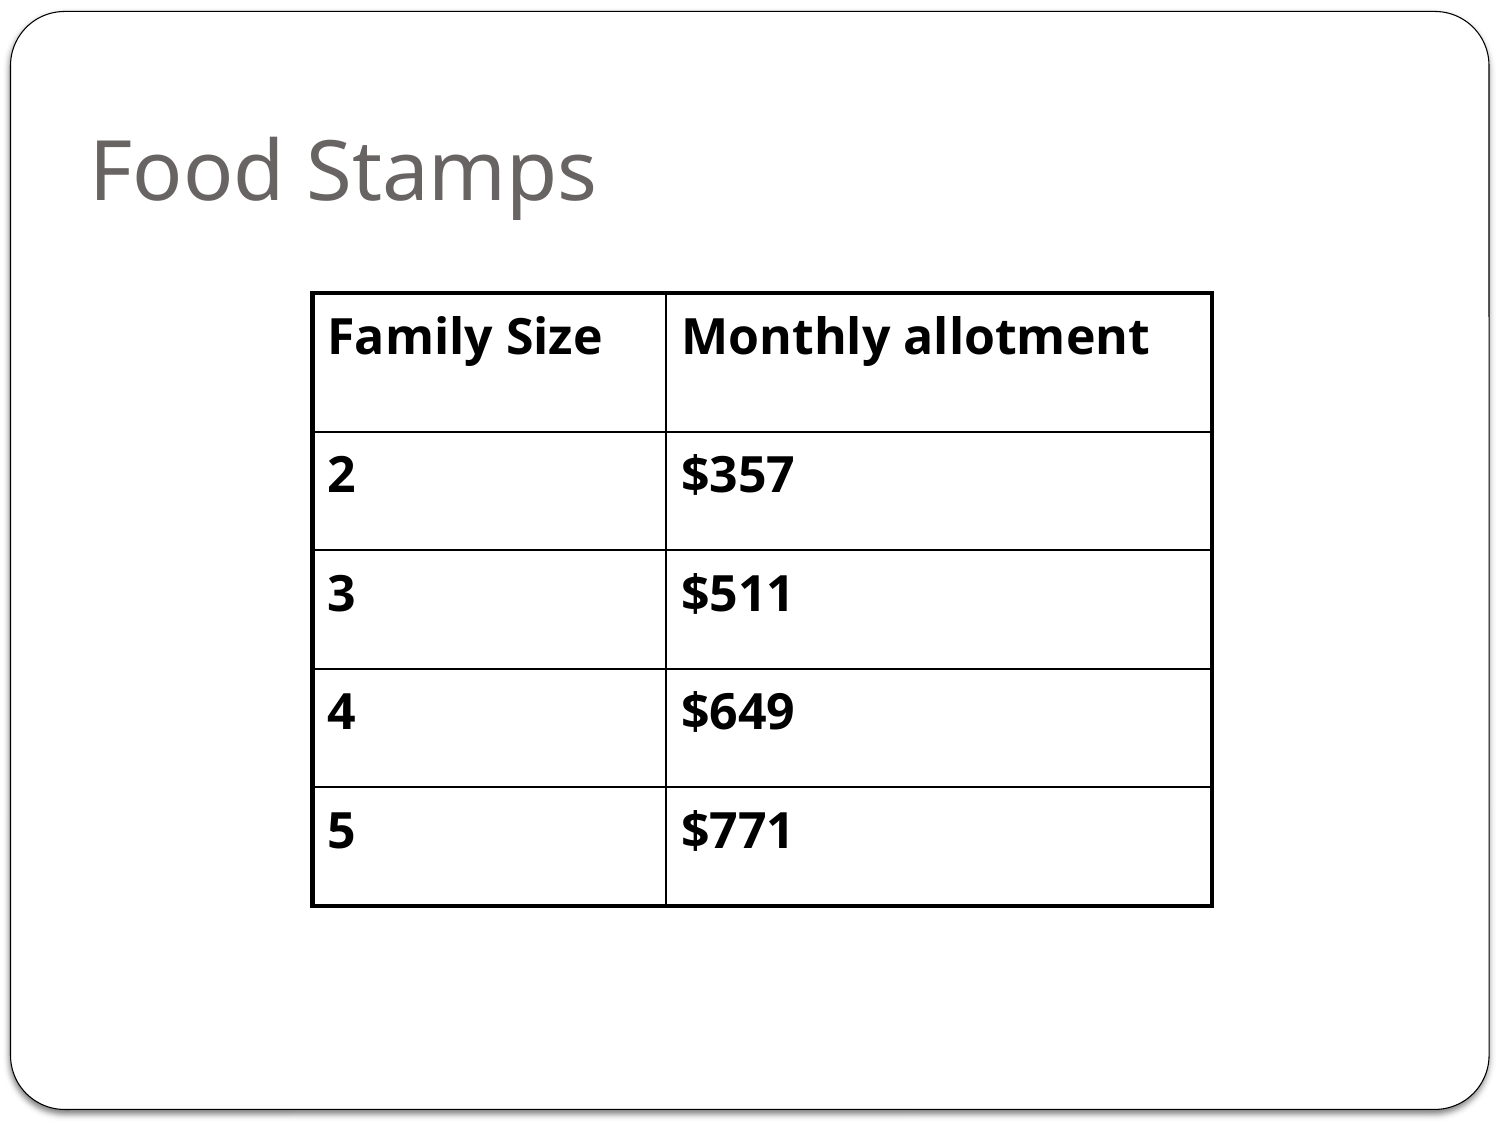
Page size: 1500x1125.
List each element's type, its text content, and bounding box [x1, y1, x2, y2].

title Food Stamps [75, 45, 1425, 233]
table_cell $357 [667, 433, 1210, 549]
table_cell $771 [667, 788, 1210, 904]
table_cell 5 [315, 788, 665, 904]
table_cell 4 [315, 670, 665, 786]
table_cell 2 [315, 433, 665, 549]
table_cell $649 [667, 670, 1210, 786]
table_header Family Size [315, 295, 665, 431]
table_header Monthly allotment [667, 295, 1210, 431]
table_cell $511 [667, 551, 1210, 668]
table_cell 3 [315, 551, 665, 668]
